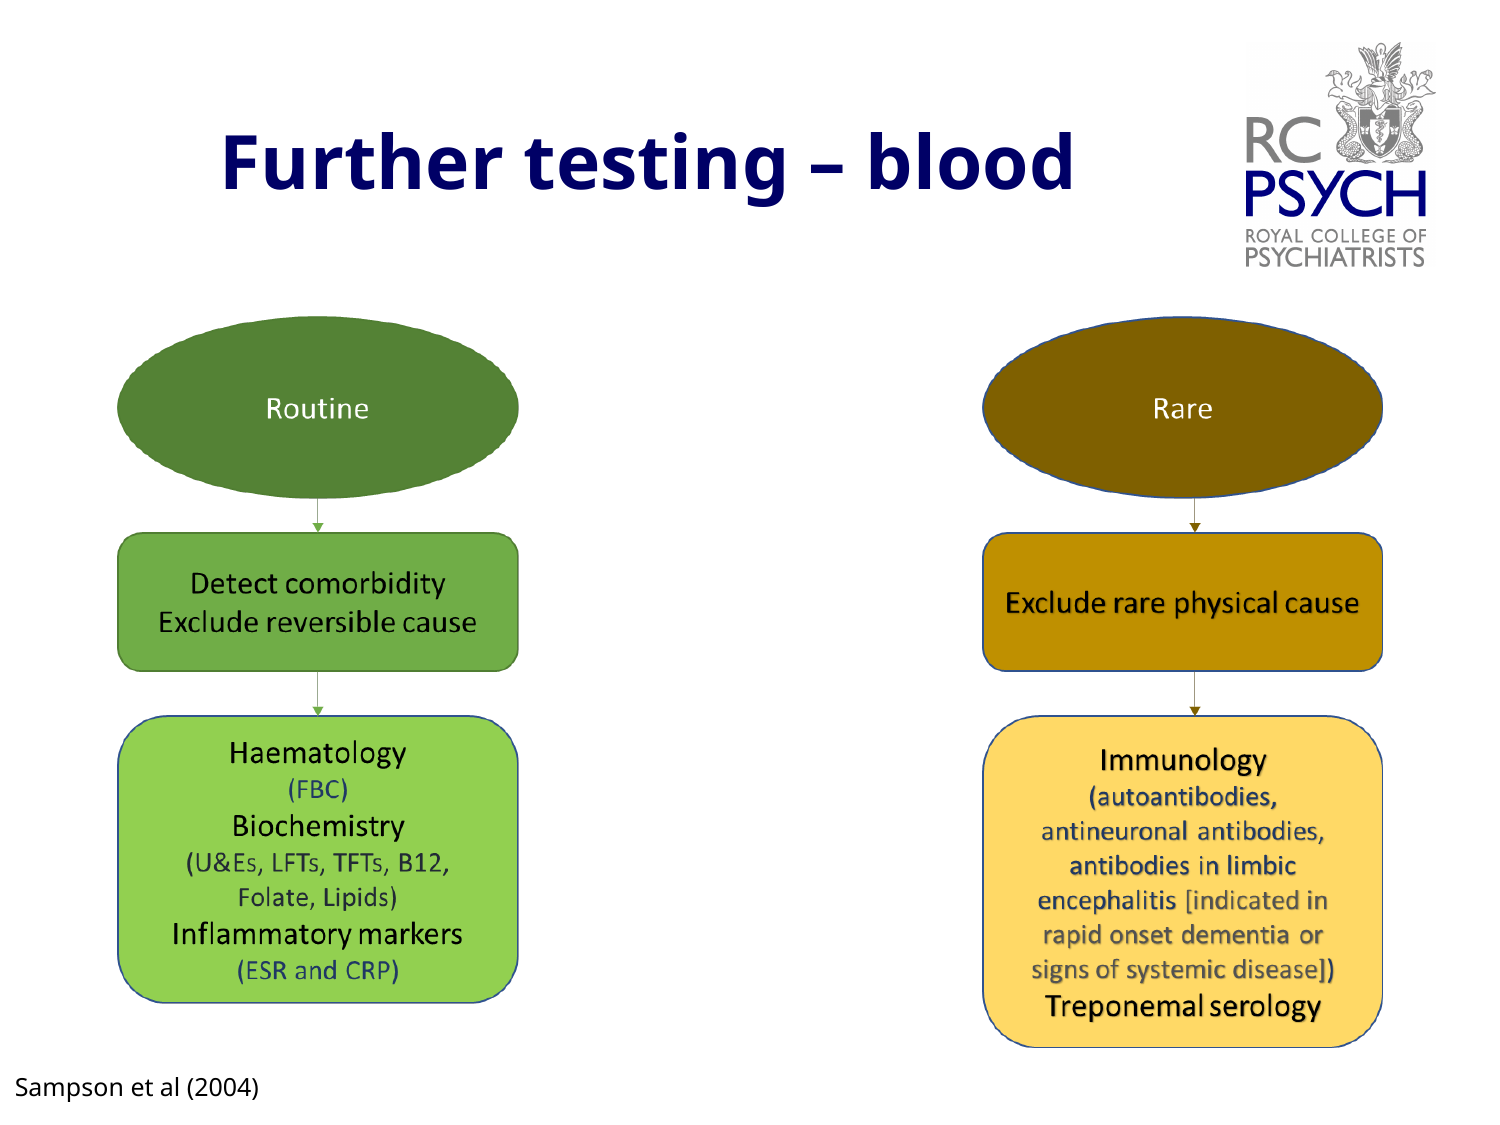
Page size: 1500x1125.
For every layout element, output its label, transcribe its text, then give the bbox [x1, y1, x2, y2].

picture [117, 316, 1383, 1049]
text_box Sampson et al (2004) [0, 1064, 1134, 1109]
picture [1246, 42, 1436, 267]
title Further testing – blood [98, 66, 1199, 254]
